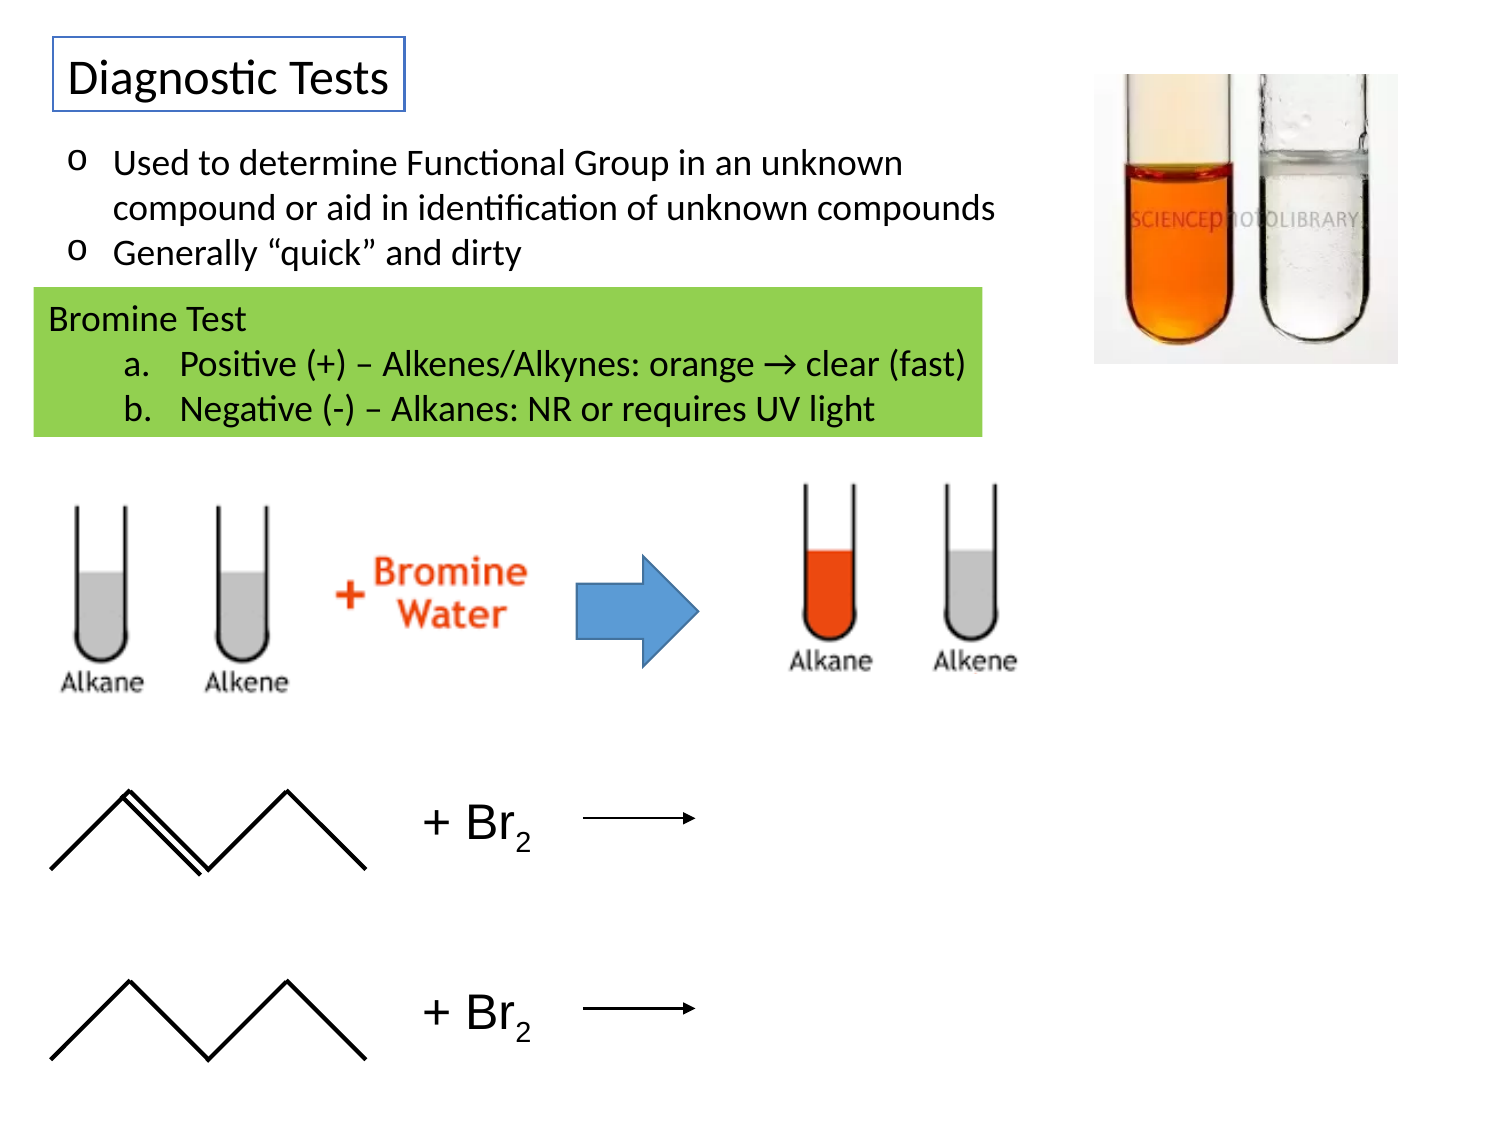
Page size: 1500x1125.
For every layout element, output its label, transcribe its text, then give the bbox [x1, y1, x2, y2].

text_box Bromine Test Positive (+) – Alkenes/Alkynes: orange → clear (fast) Negative (-) – Alkanes: NR or requires UV light [33, 287, 983, 437]
text_box Diagnostic Tests [52, 36, 406, 112]
picture [1094, 74, 1398, 364]
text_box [53, 476, 1035, 714]
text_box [33, 963, 696, 1078]
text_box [33, 773, 696, 892]
text_box Used to determine Functional Group in an unknown compound or aid in identification of unknown compounds Generally “quick” and dirty [51, 130, 1035, 281]
